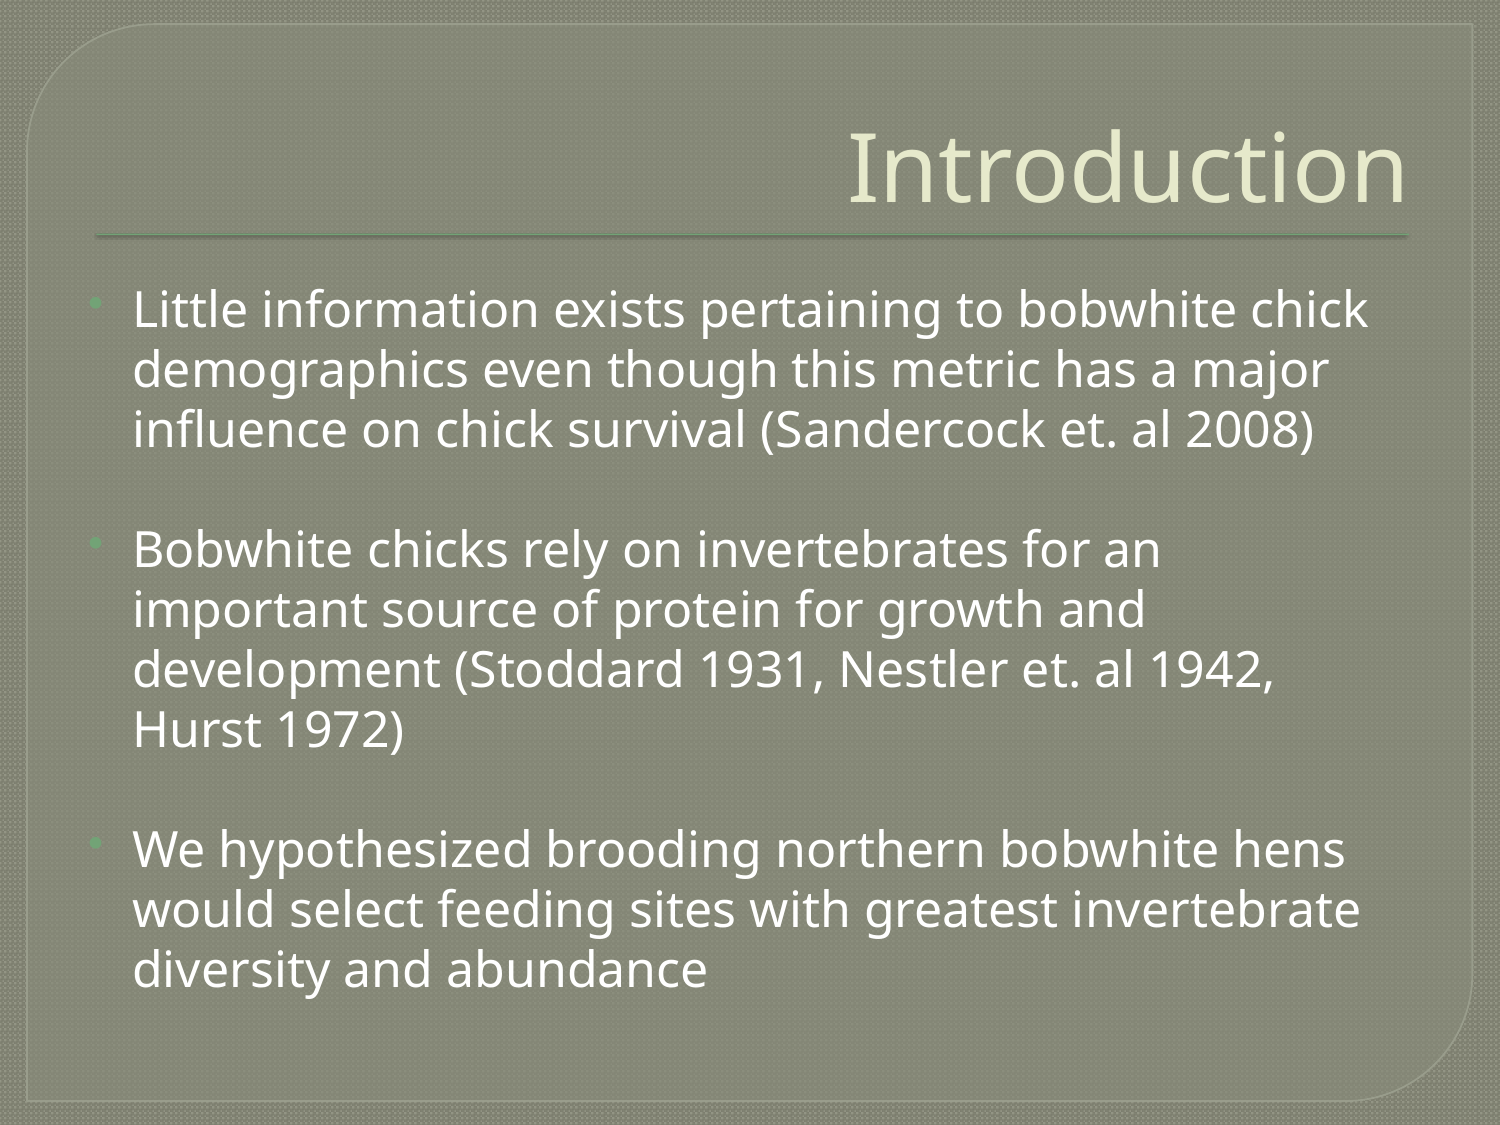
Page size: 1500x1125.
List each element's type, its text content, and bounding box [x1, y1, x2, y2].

list Little information exists pertaining to bobwhite chick demographics even though this metric has a major influence on chick survival (Sandercock et. al 2008) Bobwhite chicks rely on invertebrates for an important source of protein for growth and development (Stoddard 1931, Nestler et. al 1942, Hurst 1972) We hypothesized brooding northern bobwhite hens would select feeding sites with greatest invertebrate diversity and abundance [75, 270, 1425, 1013]
title Introduction [75, 41, 1425, 230]
